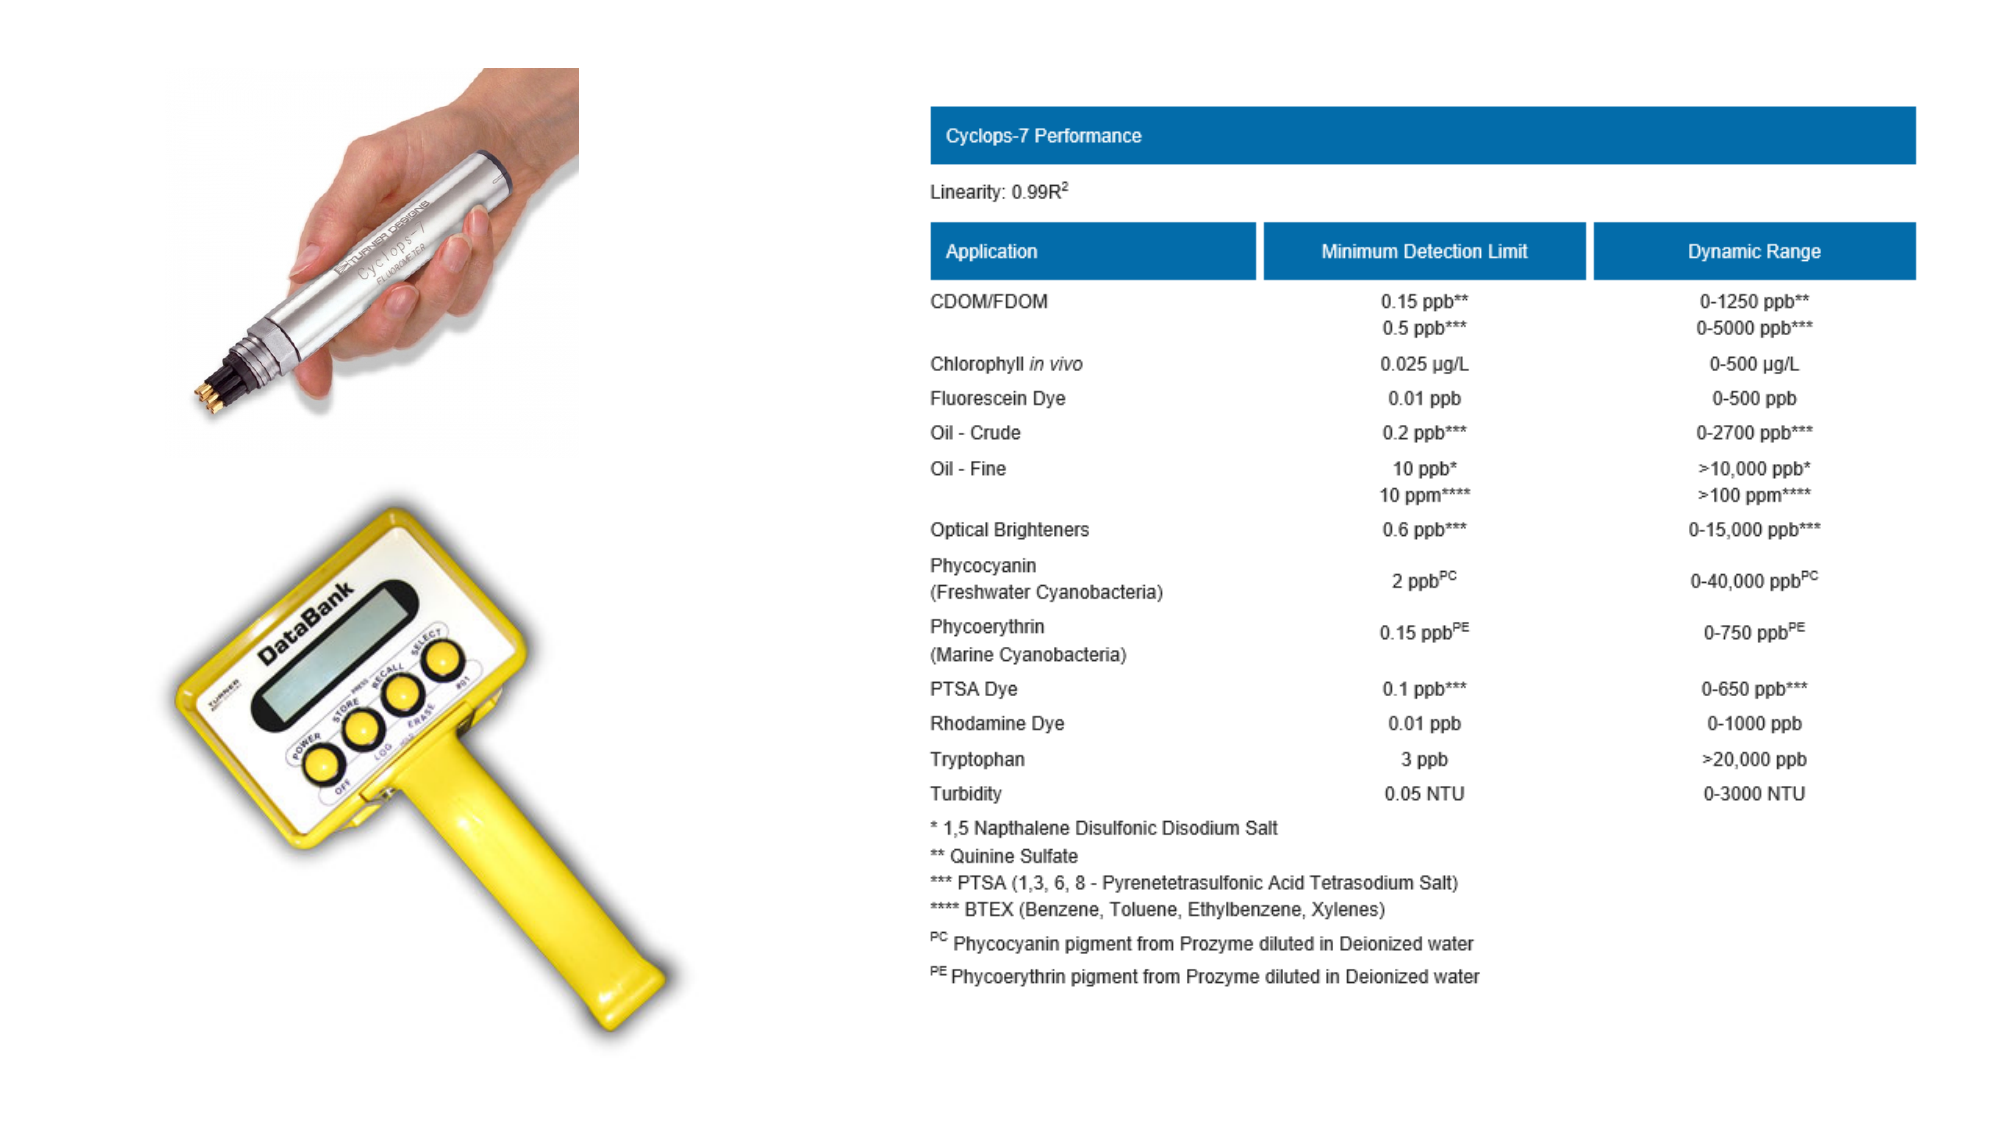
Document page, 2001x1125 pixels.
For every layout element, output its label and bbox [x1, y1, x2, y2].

picture [917, 99, 1932, 1007]
picture [123, 68, 749, 1084]
